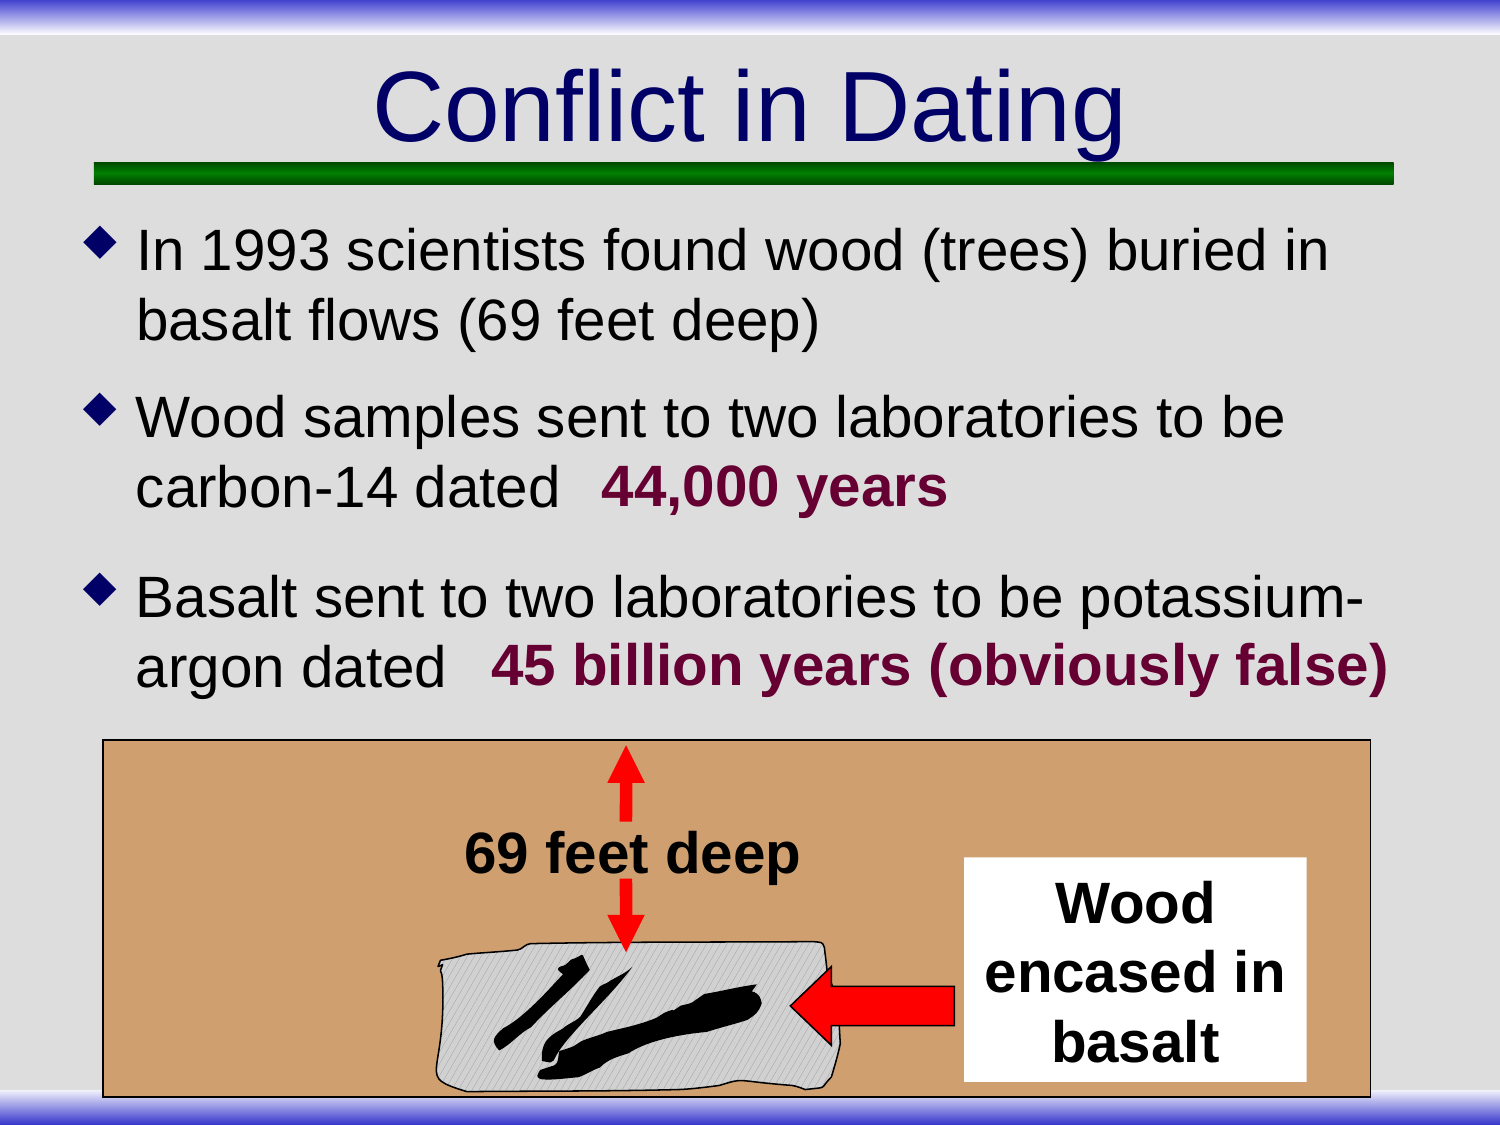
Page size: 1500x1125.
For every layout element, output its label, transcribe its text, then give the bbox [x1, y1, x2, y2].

text_box 44,000 years [587, 440, 976, 526]
text_box [619, 878, 633, 953]
title Conflict in Dating [0, 16, 1500, 188]
text_box 45 billion years (obviously false) [476, 620, 1500, 705]
text_box [102, 740, 1371, 1097]
text_box Wood encased in basalt [964, 857, 1307, 1082]
text_box [537, 984, 762, 1080]
text_box 69 feet deep [449, 807, 826, 893]
text_box Wood samples sent to two laboratories to be carbon-14 dated [64, 372, 1415, 545]
text_box [619, 745, 633, 822]
list In 1993 scientists found wood (trees) buried in basalt flows (69 feet deep) [64, 204, 1415, 372]
text_box [541, 966, 633, 1063]
text_box [790, 966, 955, 1046]
text_box Basalt sent to two laboratories to be potassium-argon dated [64, 552, 1415, 725]
text_box [436, 941, 841, 1092]
text_box [493, 954, 590, 1051]
